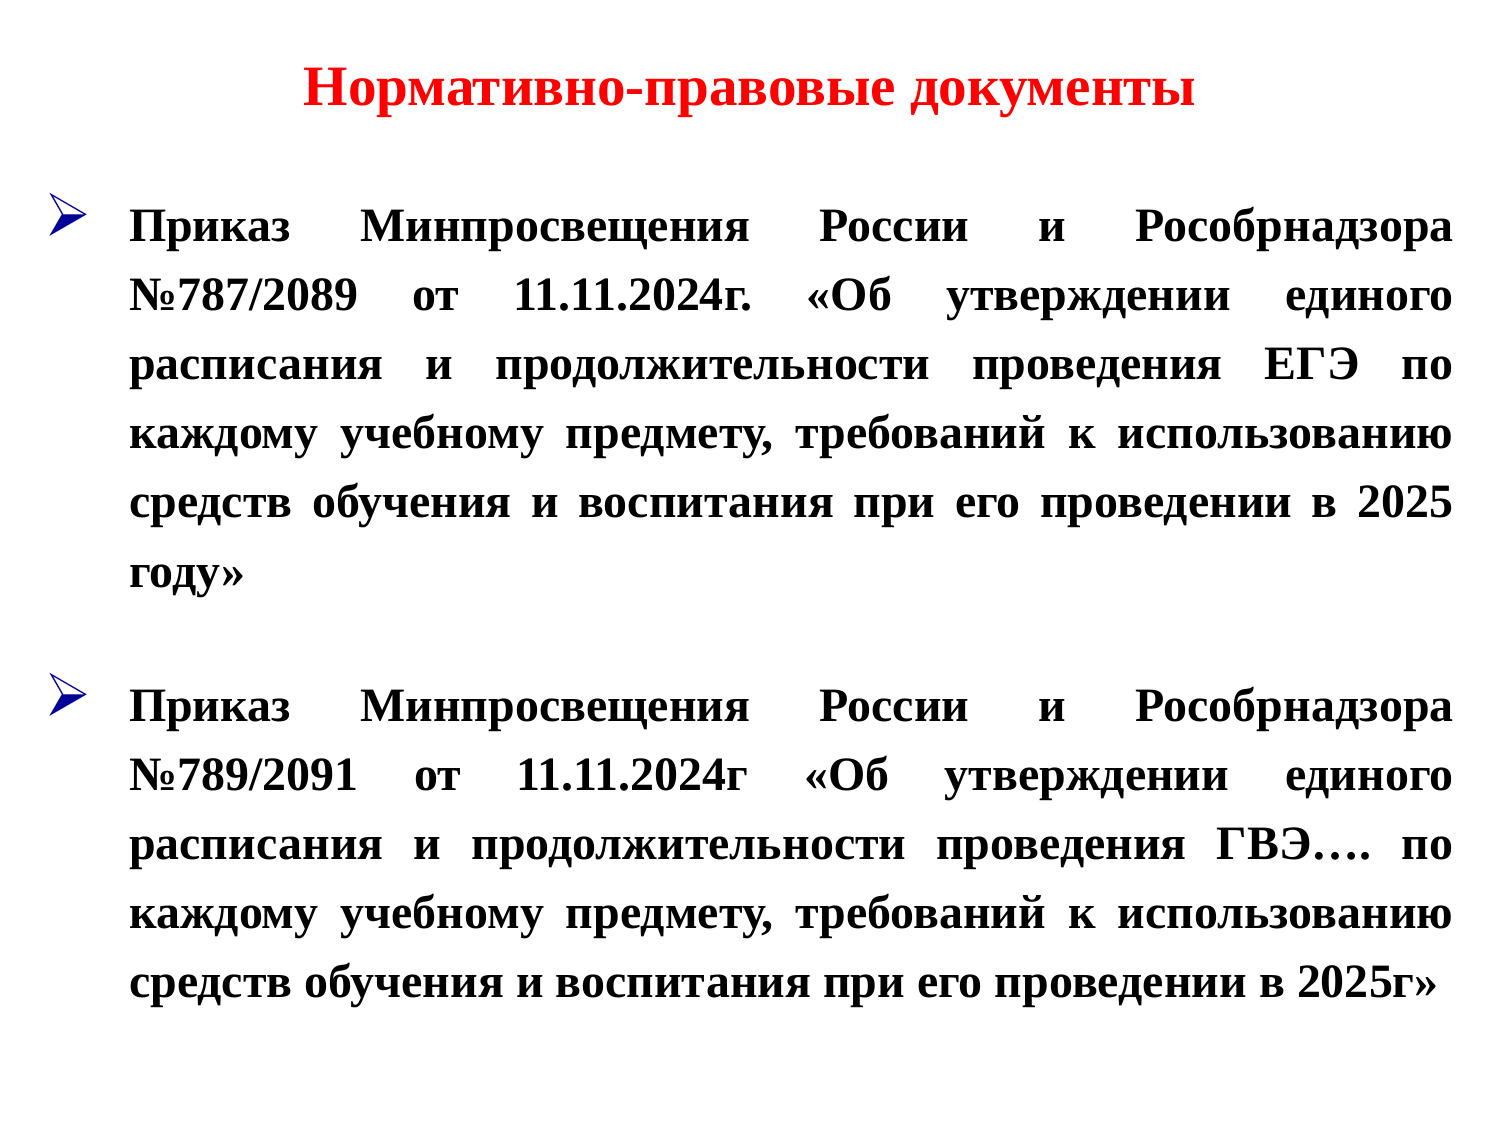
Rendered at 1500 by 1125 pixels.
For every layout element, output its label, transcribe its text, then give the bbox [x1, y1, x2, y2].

subtitle Нормативно-правовые документы Приказ Минпросвещения России и Рособрнадзора №787/2089 от 11.11.2024г. «Об утверждении единого расписания и продолжительности проведения ЕГЭ по каждому учебному предмету, требований к использованию средств обучения и воспитания при его проведении в 2025 году» Приказ Минпросвещения России и Рособрнадзора №789/2091 от 11.11.2024г «Об утверждении единого расписания и продолжительности проведения ГВЭ…. по каждому учебному предмету, требований к использованию средств обучения и воспитания при его проведении в 2025г» [29, 54, 1471, 1094]
